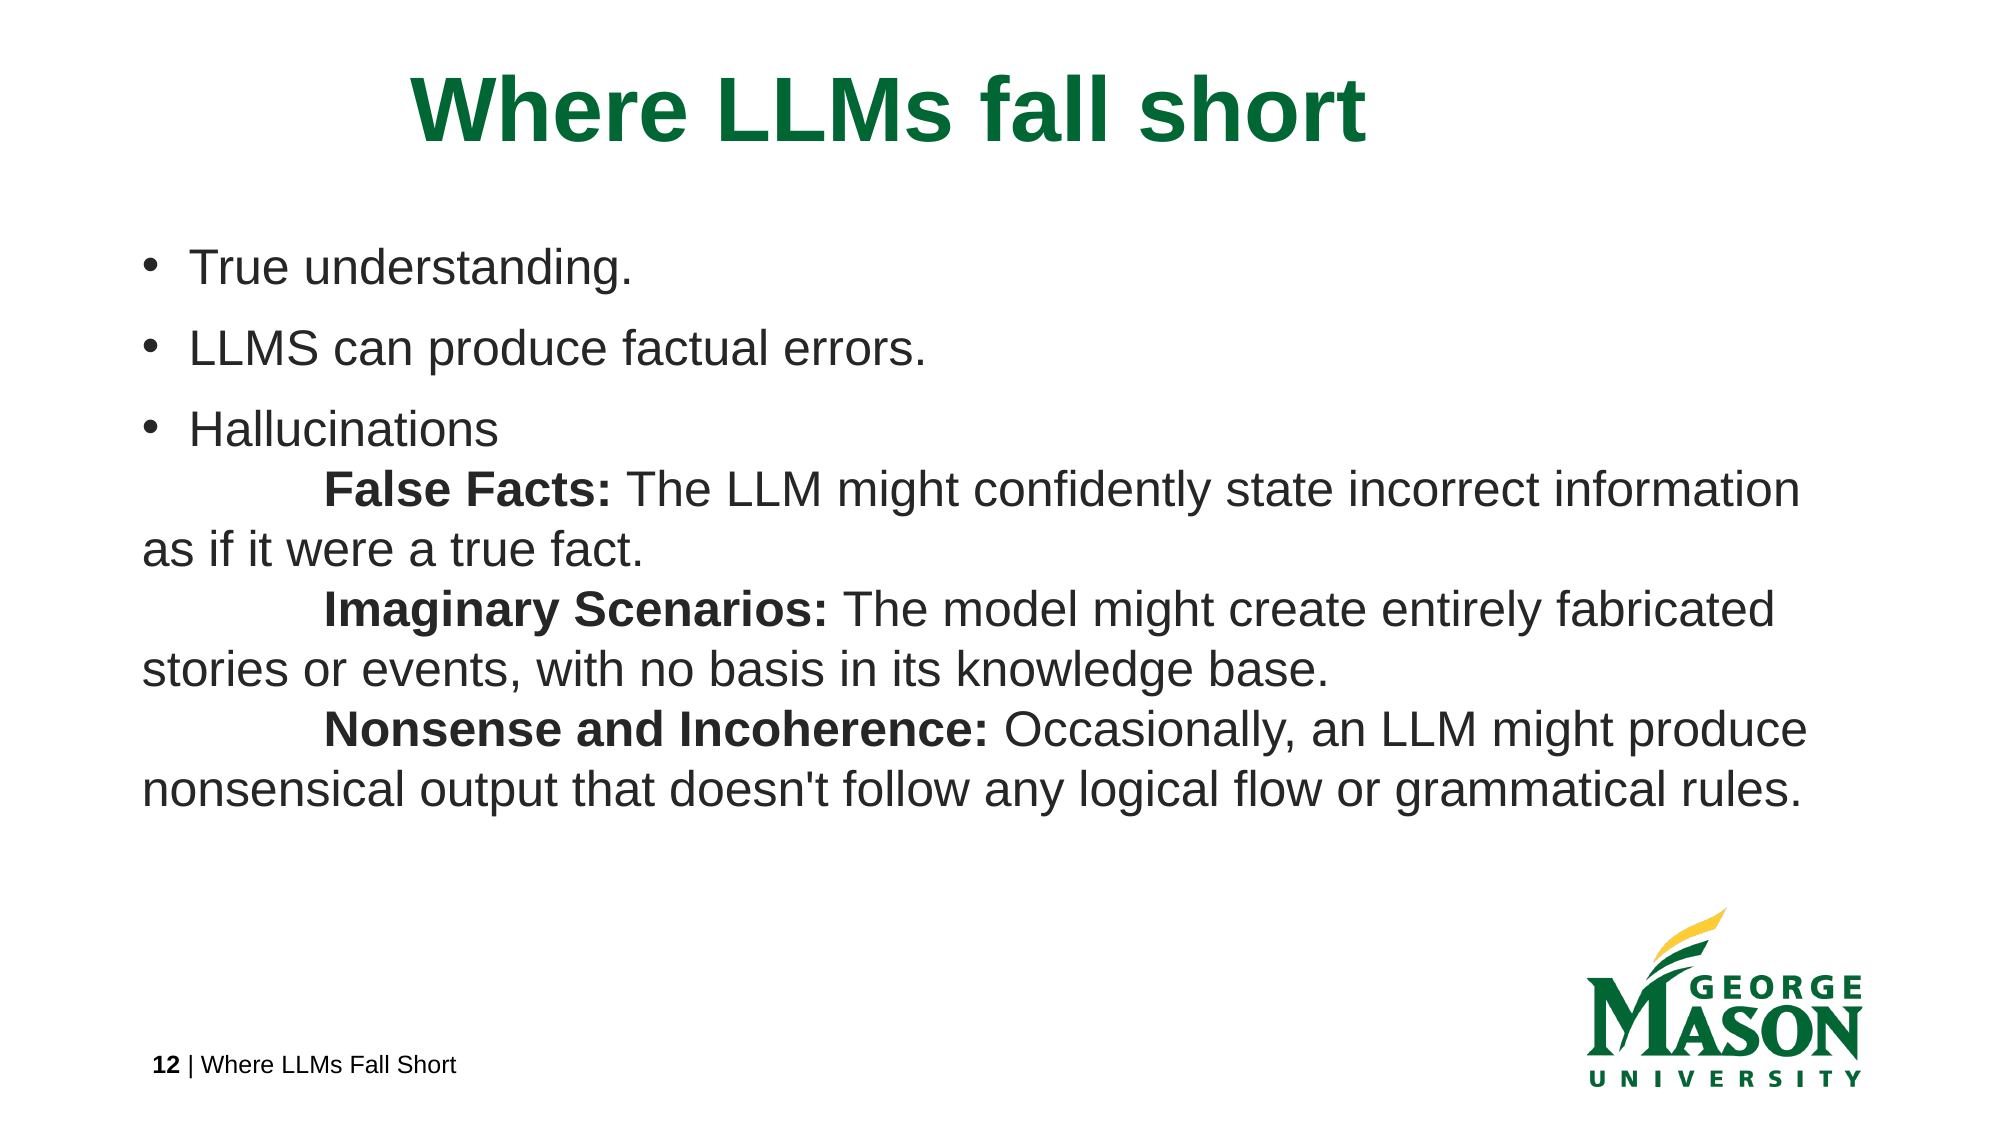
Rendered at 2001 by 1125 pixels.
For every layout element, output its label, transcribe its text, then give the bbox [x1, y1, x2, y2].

footer 11 | Where LLMs Fall Short [137, 1026, 813, 1087]
list True understanding. LLMS can produce factual errors. Hallucinations False Facts: The LLM might confidently state incorrect information as if it were a true fact. Imaginary Scenarios: The model might create entirely fabricated stories or events, with no basis in its knowledge base. Nonsense and Incoherence: Occasionally, an LLM might produce nonsensical output that doesn't follow any logical flow or grammatical rules. [126, 227, 1852, 879]
title Where LLMs fall short [114, 38, 1840, 169]
